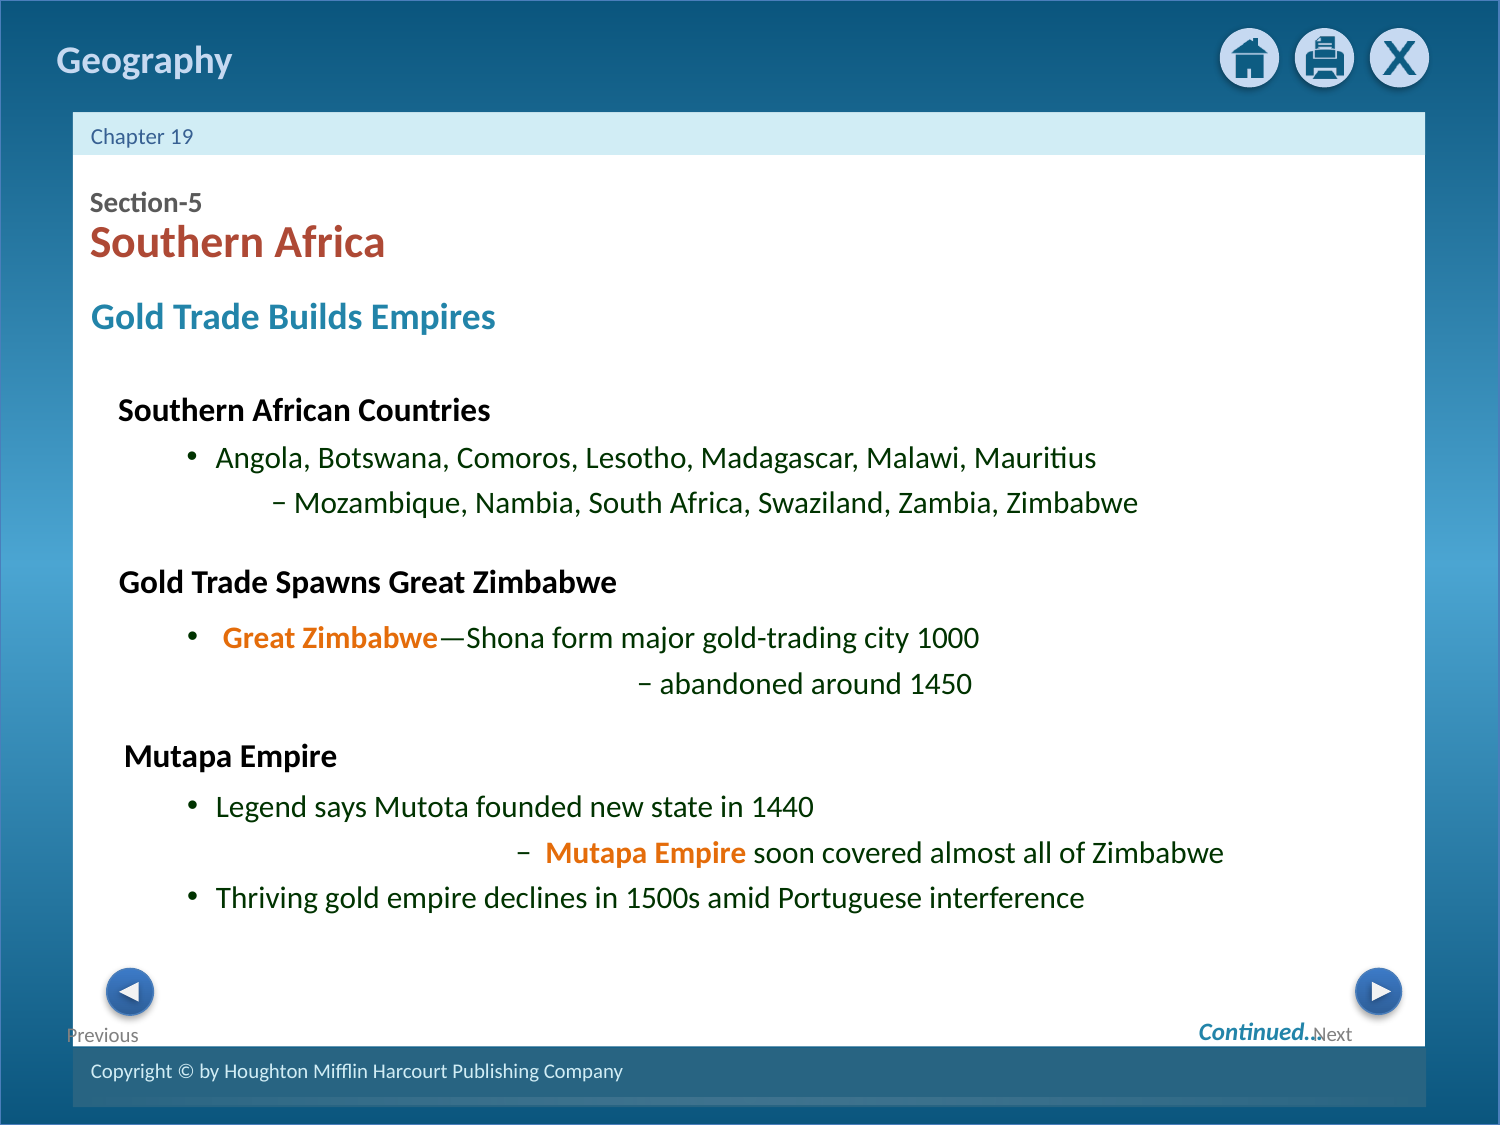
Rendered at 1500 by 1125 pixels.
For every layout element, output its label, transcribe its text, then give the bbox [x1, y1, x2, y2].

text_box Angola, Botswana, Comoros, Lesotho, Madagascar, Malawi, Mauritius − Mozambique, Nambia, South Africa, Swaziland, Zambia, Zimbabwe [106, 437, 1392, 528]
picture [1231, 38, 1268, 78]
text_box Legend says Mutota founded new state in 1440 − Mutapa Empire soon covered almost all of Zimbabwe Thriving gold empire declines in 1500s amid Portuguese interference [172, 786, 1321, 923]
text_box Mutapa Empire [109, 727, 1500, 782]
text_box Continued… [1149, 1008, 1338, 1068]
text_box Great Zimbabwe—Shona form major gold-trading city 1000 − abandoned around 1450 [172, 617, 1105, 708]
text_box Southern African Countries [103, 380, 1500, 436]
text_box Gold Trade Spawns Great Zimbabwe [104, 552, 1500, 608]
text_box Section-5 [74, 176, 1425, 213]
text_box Southern Africa [74, 214, 1425, 277]
picture [1382, 41, 1417, 75]
picture [1305, 36, 1344, 79]
text_box Gold Trade Builds Empires [76, 285, 520, 345]
